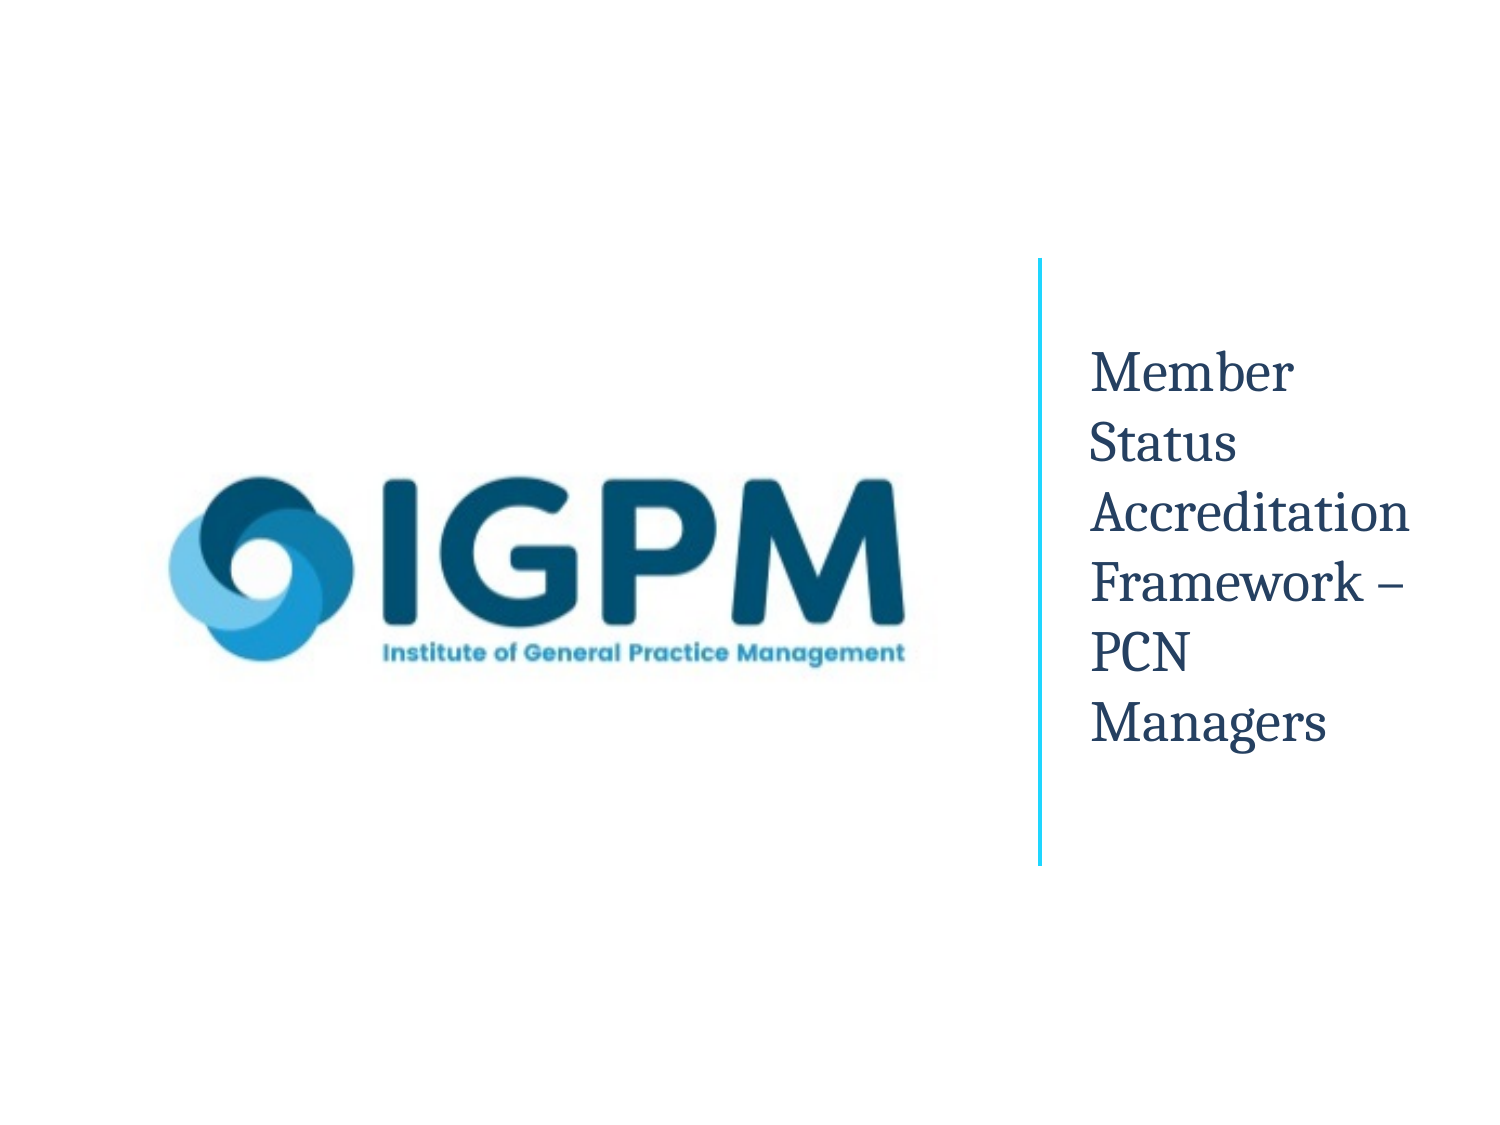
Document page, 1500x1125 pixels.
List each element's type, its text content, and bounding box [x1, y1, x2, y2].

picture [141, 403, 1005, 720]
text_box Member Status Accreditation Framework – PCN Managers [1075, 326, 1443, 761]
